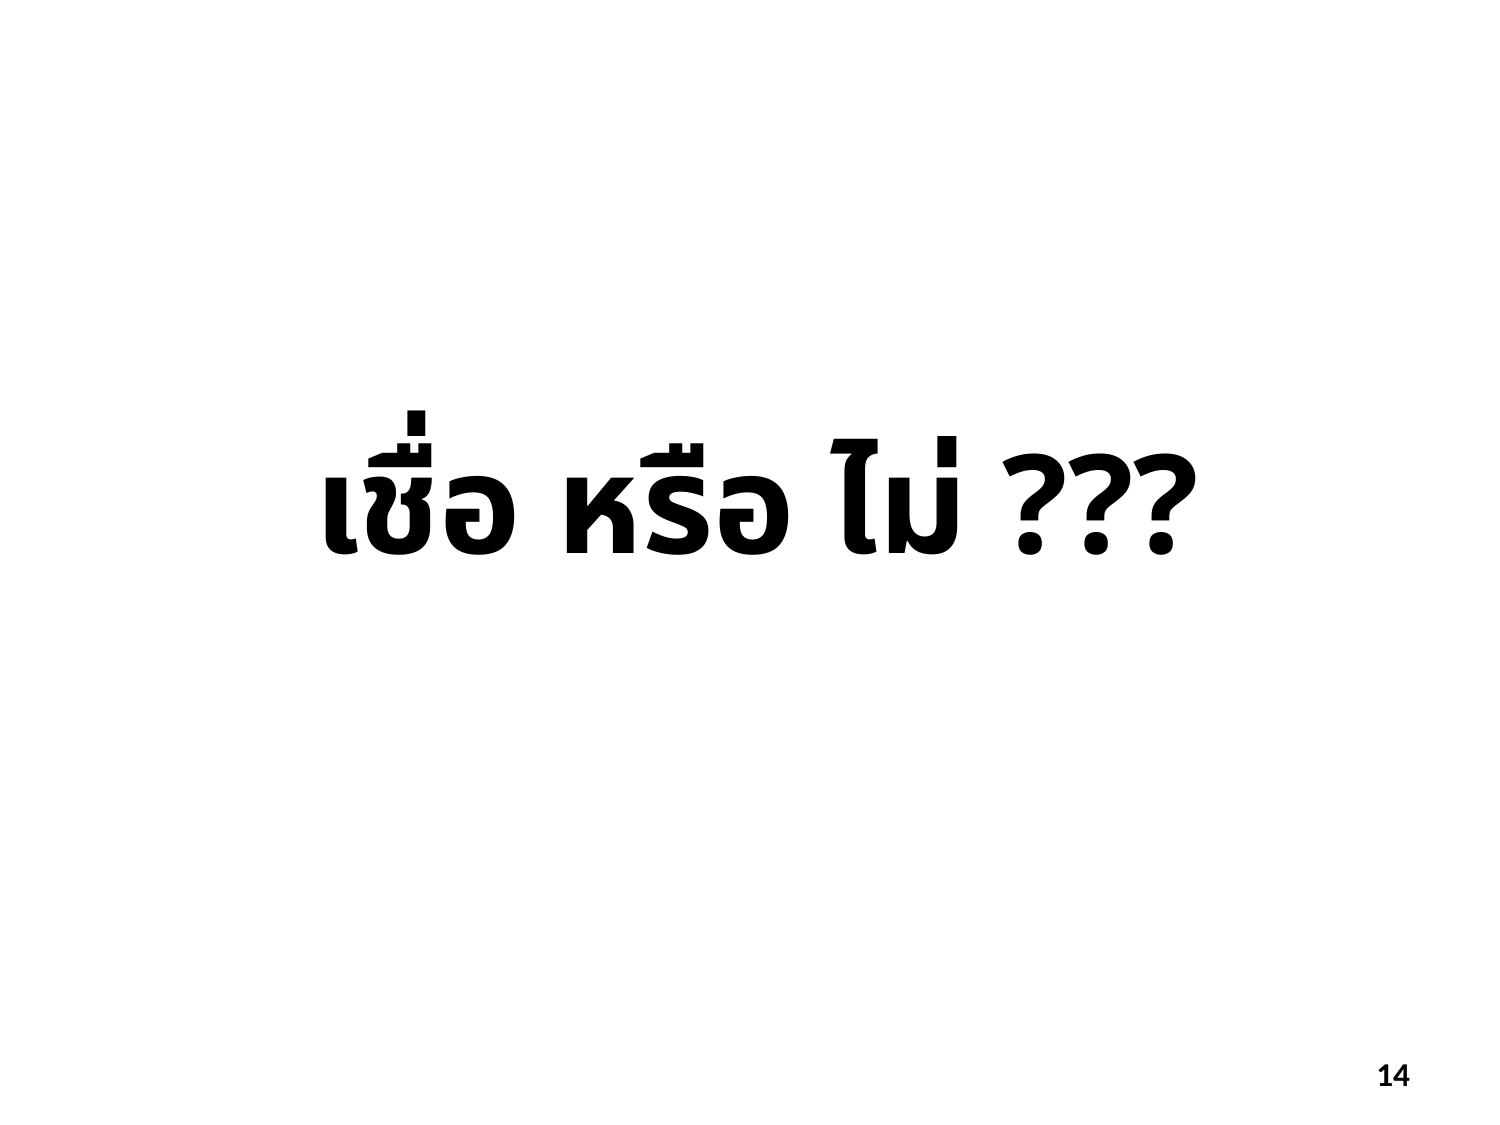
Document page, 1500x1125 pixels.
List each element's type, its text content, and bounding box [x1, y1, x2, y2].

text_box เชื่อ หรือ ไม่ ??? [159, 408, 1355, 589]
slide_number 14 [1074, 1042, 1425, 1103]
